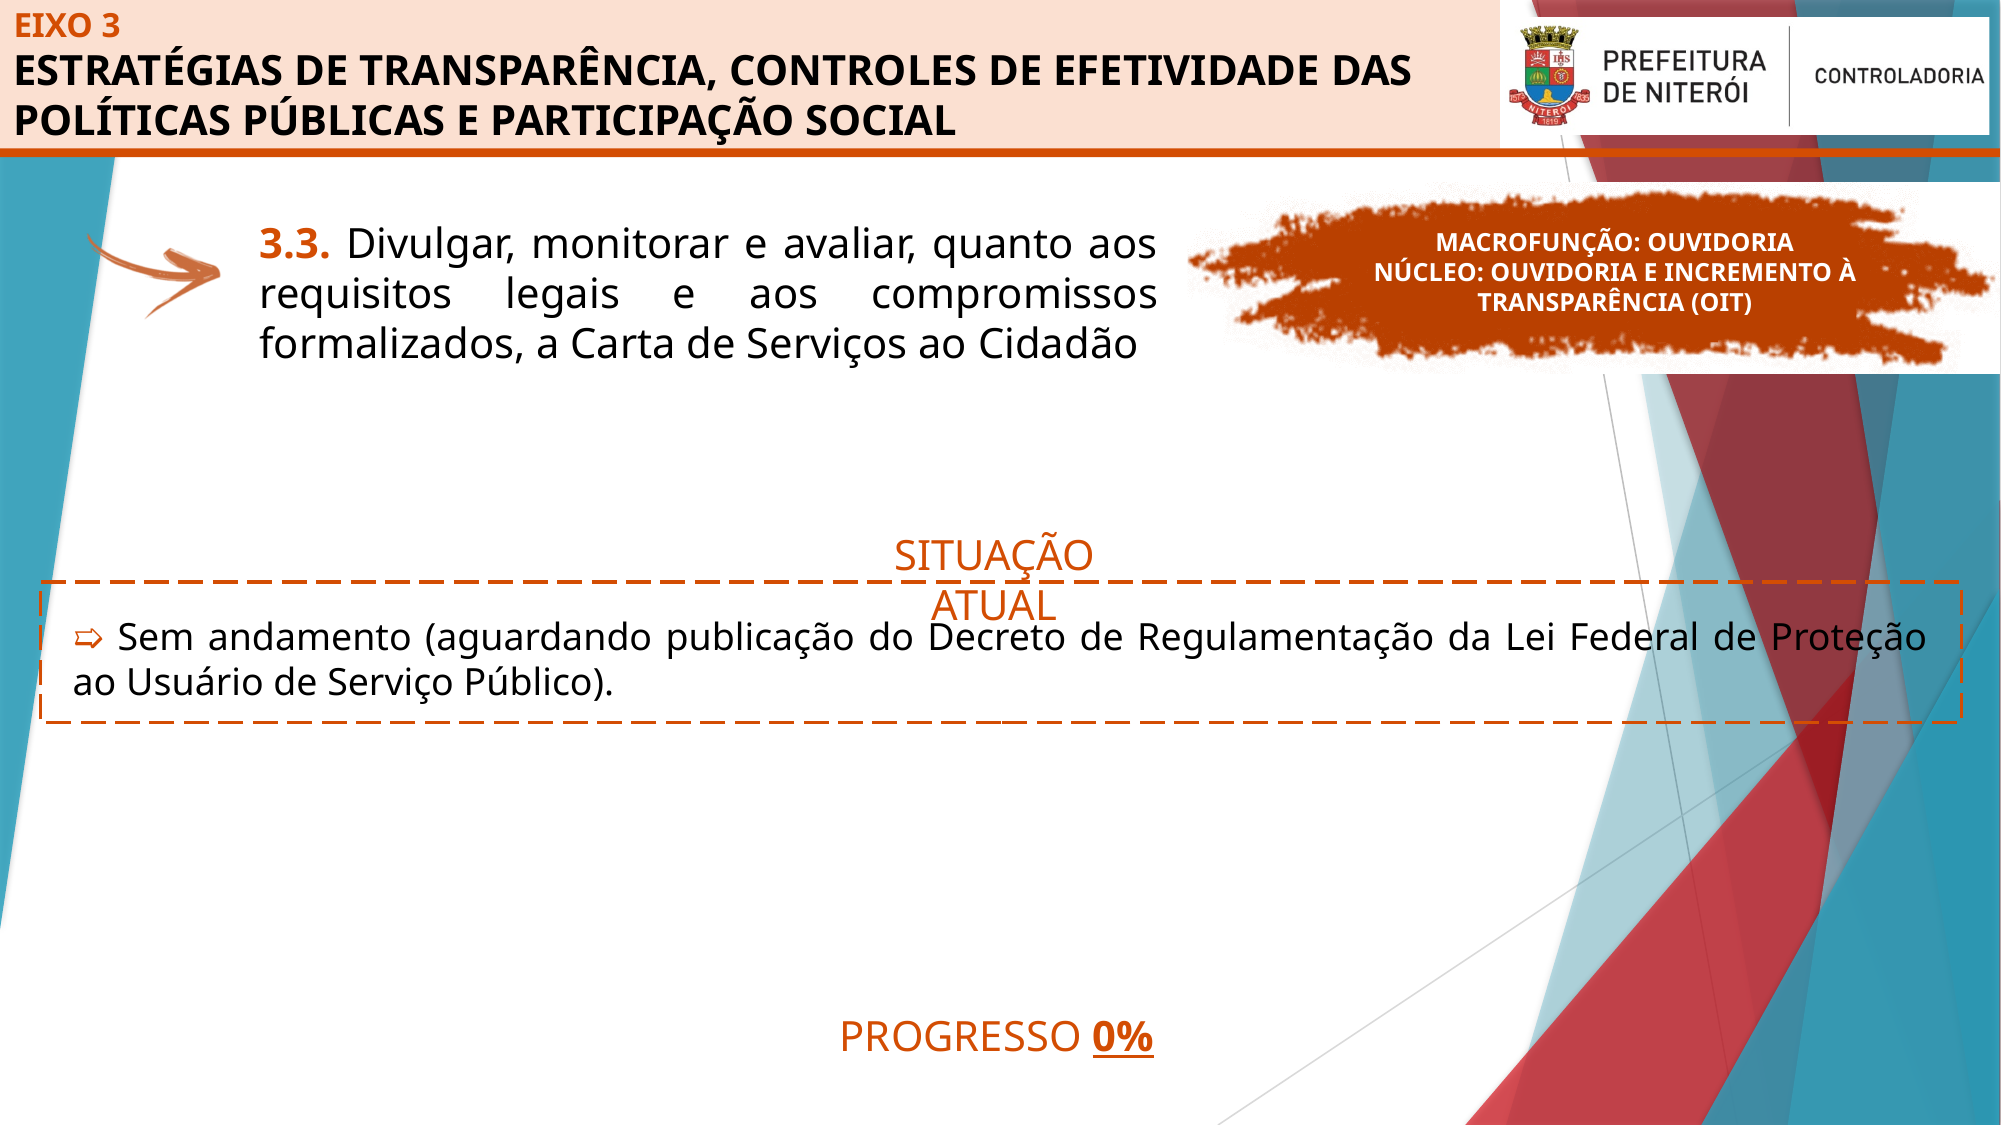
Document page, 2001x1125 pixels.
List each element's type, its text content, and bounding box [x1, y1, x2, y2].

text_box SITUAÇÃO ATUAL [813, 520, 1176, 636]
picture [92, 209, 211, 304]
text_box ➯ Sem andamento (aguardando publicação do Decreto de Regulamentação da Lei Federal de Proteção ao Usuário de Serviço Público). [40, 581, 1962, 723]
text_box 3.3. Divulgar, monitorar e avaliar, quanto aos requisitos legais e aos compromissos formalizados, a Carta de Serviços ao Cidadão [244, 209, 1174, 375]
text_box [0, 147, 2000, 159]
text_box PROGRESSO 0% [809, 1002, 1185, 1068]
text_box EIXO 3 ESTRATÉGIAS DE TRANSPARÊNCIA, CONTROLES DE EFETIVIDADE DAS POLÍTICAS PÚBLICAS E PARTICIPAÇÃO SOCIAL [0, 0, 1503, 152]
text_box MACROFUNÇÃO: OUVIDORIA NÚCLEO: OUVIDORIA E INCREMENTO À TRANSPARÊNCIA (OIT) [1101, 219, 2000, 394]
picture [1501, 16, 1990, 135]
picture [1186, 181, 2000, 375]
